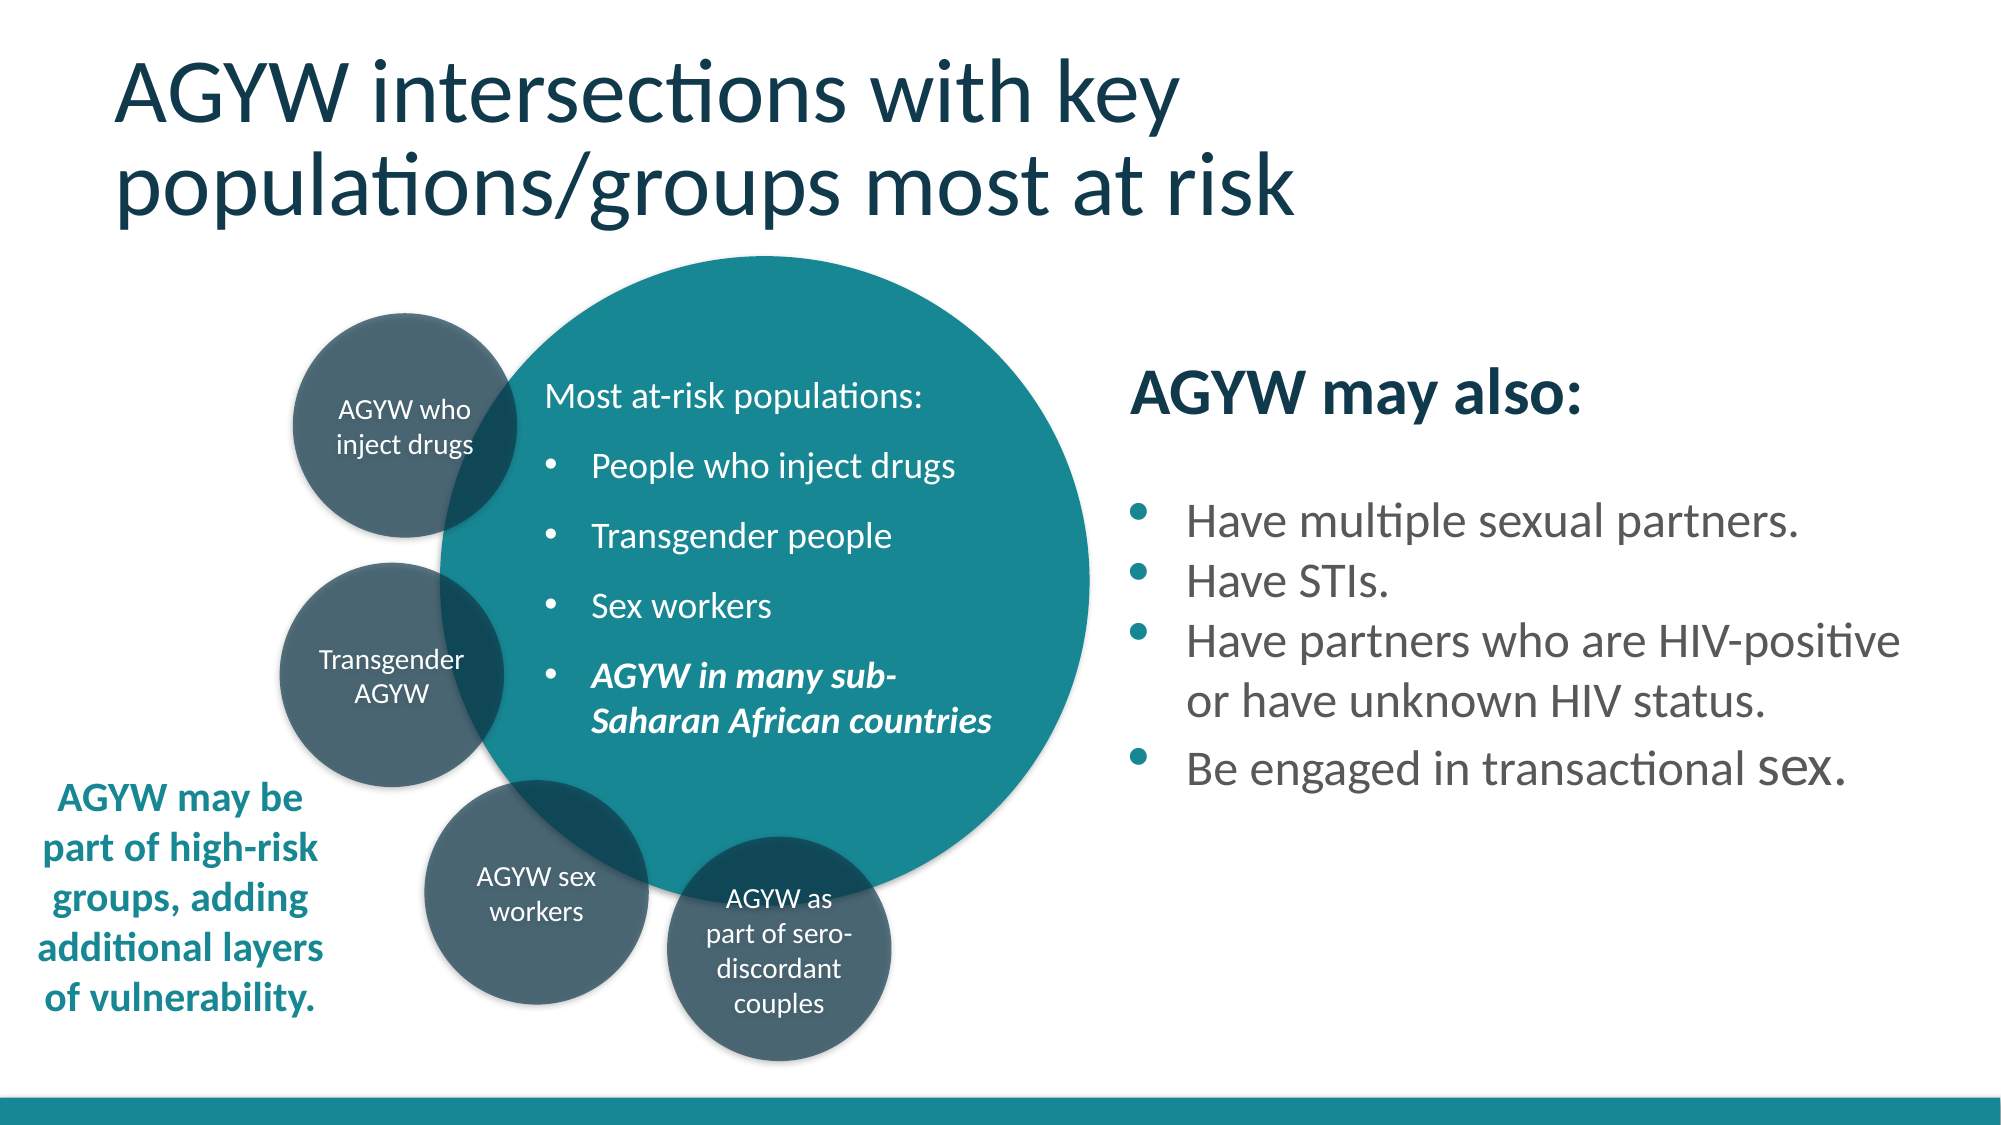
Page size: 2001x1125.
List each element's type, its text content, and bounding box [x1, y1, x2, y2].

text_box AGYW sex workers [423, 779, 650, 1006]
title AGYW intersections with key populations/groups most at risk [99, 40, 1900, 200]
text_box Transgender AGYW [278, 561, 505, 788]
text_box AGYW may also: Have multiple sexual partners. Have STIs. Have partners who are HIV-positive or have unknown HIV status. Be engaged in transactional sex. [1115, 340, 1945, 805]
text_box AGYW who inject drugs [292, 312, 518, 539]
text_box AGYW as part of sero- discordant couples [666, 835, 893, 1062]
text_box Most at-risk populations: People who inject drugs Transgender people Sex workers AGYW in many sub-Saharan African countries [529, 363, 1032, 749]
text_box [439, 255, 1091, 895]
text_box AGYW may be part of high-risk groups, adding additional layers of vulnerability. [16, 762, 345, 1028]
